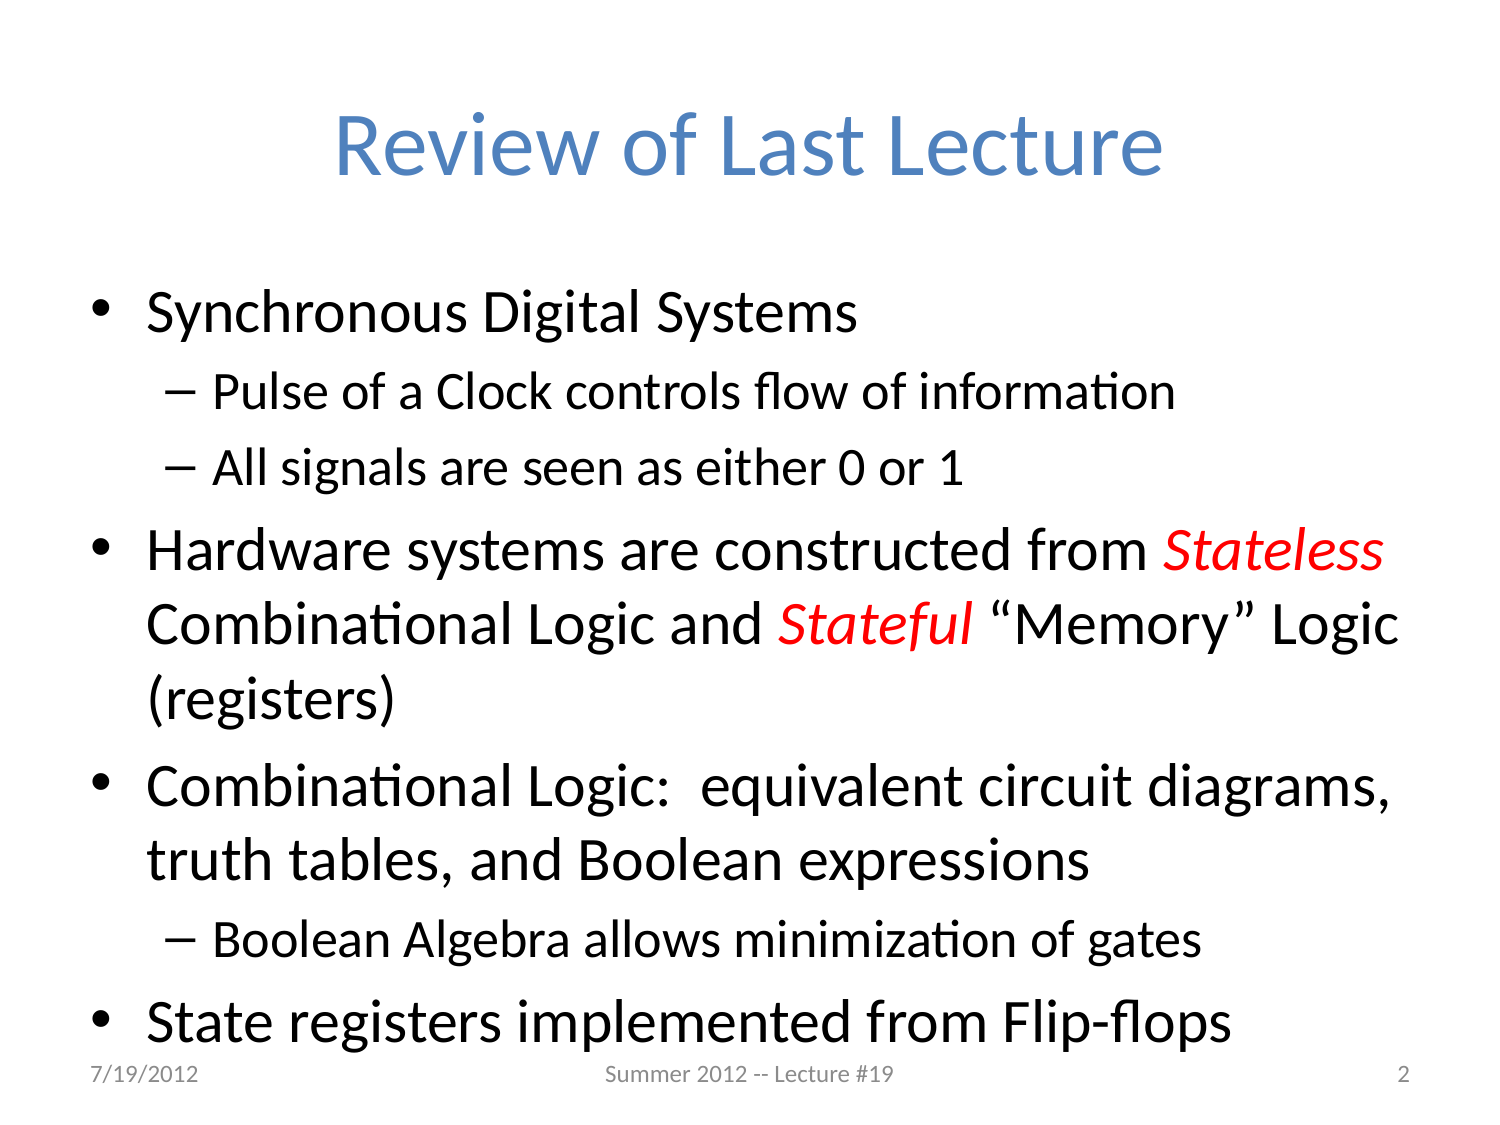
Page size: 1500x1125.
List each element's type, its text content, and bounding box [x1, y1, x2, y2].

slide_number 2 [1074, 1042, 1425, 1103]
title Review of Last Lecture [75, 45, 1425, 233]
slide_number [75, 1042, 425, 1103]
footer Summer 2012 -- Lecture #19 [512, 1042, 988, 1103]
list Synchronous Digital Systems Pulse of a Clock controls flow of information All signals are seen as either 0 or 1 Hardware systems are constructed from Stateless Combinational Logic and Stateful “Memory” Logic (registers) Combinational Logic: equivalent circuit diagrams, truth tables, and Boolean expressions Boolean Algebra allows minimization of gates State registers implemented from Flip-flops [75, 262, 1425, 1073]
